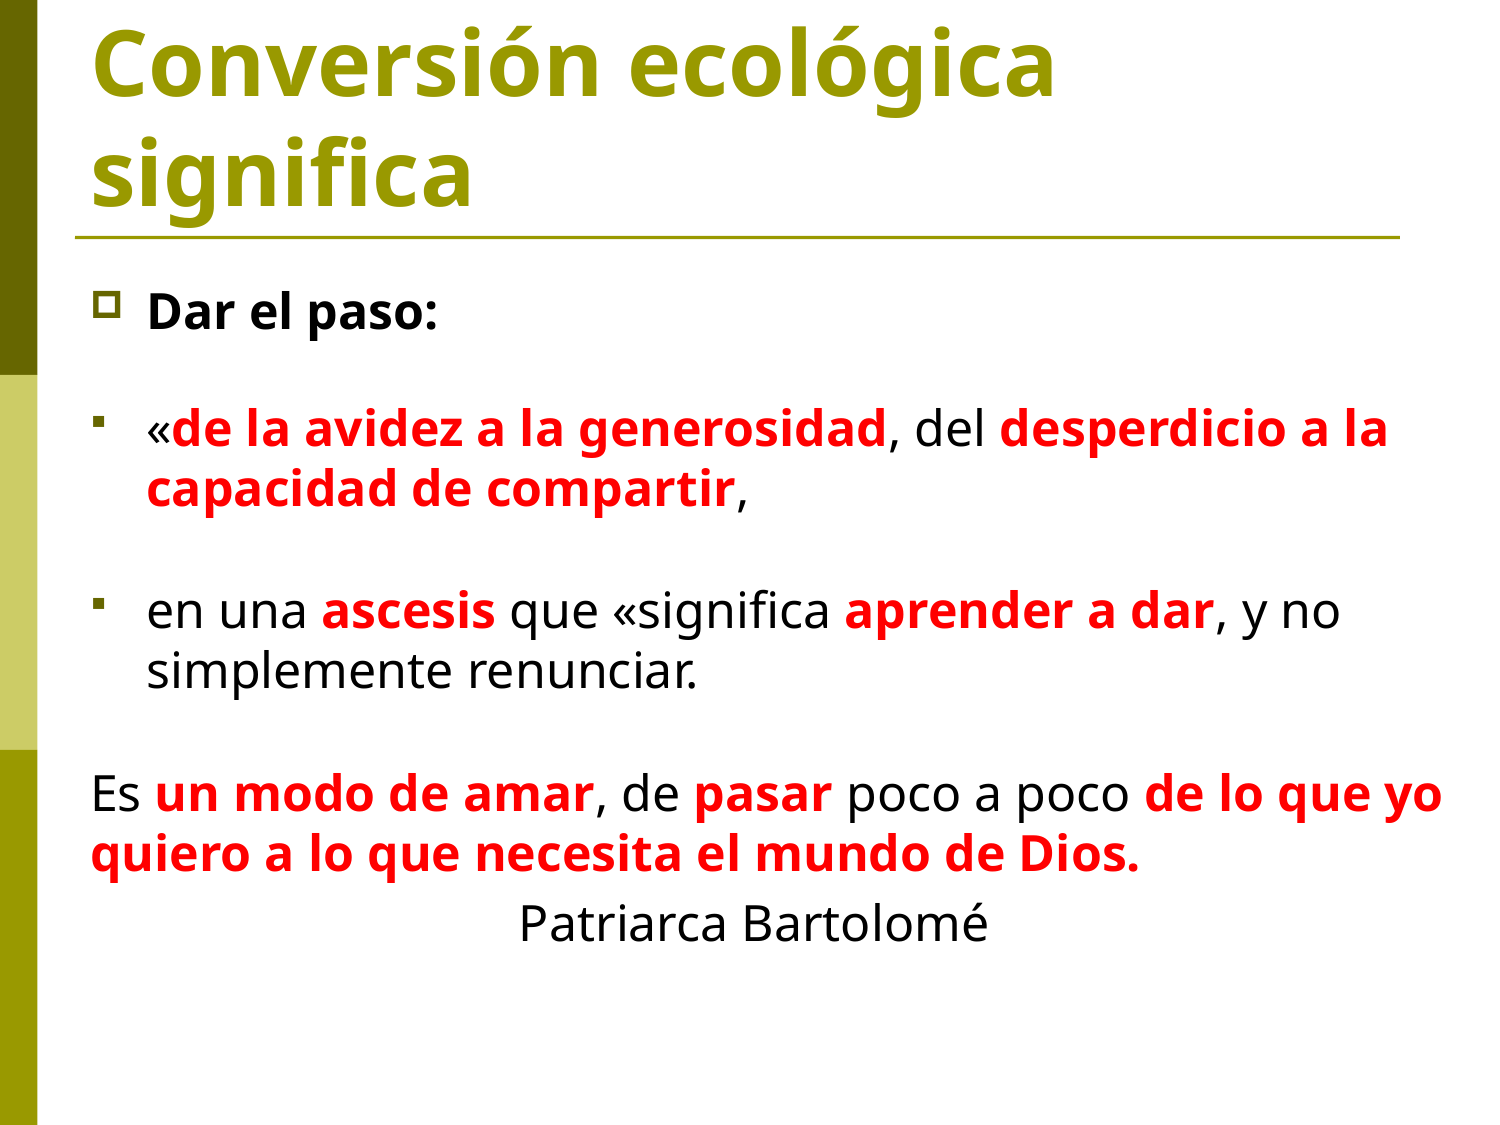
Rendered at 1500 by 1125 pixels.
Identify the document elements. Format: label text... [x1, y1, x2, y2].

text_box [74, 45, 1425, 203]
list Dar el paso: «de la avidez a la generosidad, del desperdicio a la capacidad de compartir, en una ascesis que «significa aprender a dar, y no simplemente renunciar. Es un modo de amar, de pasar poco a poco de lo que yo quiero a lo que necesita el mundo de Dios. Patriarca Bartolomé [75, 272, 1500, 1108]
title Conversión ecológica significa [75, 203, 1425, 233]
